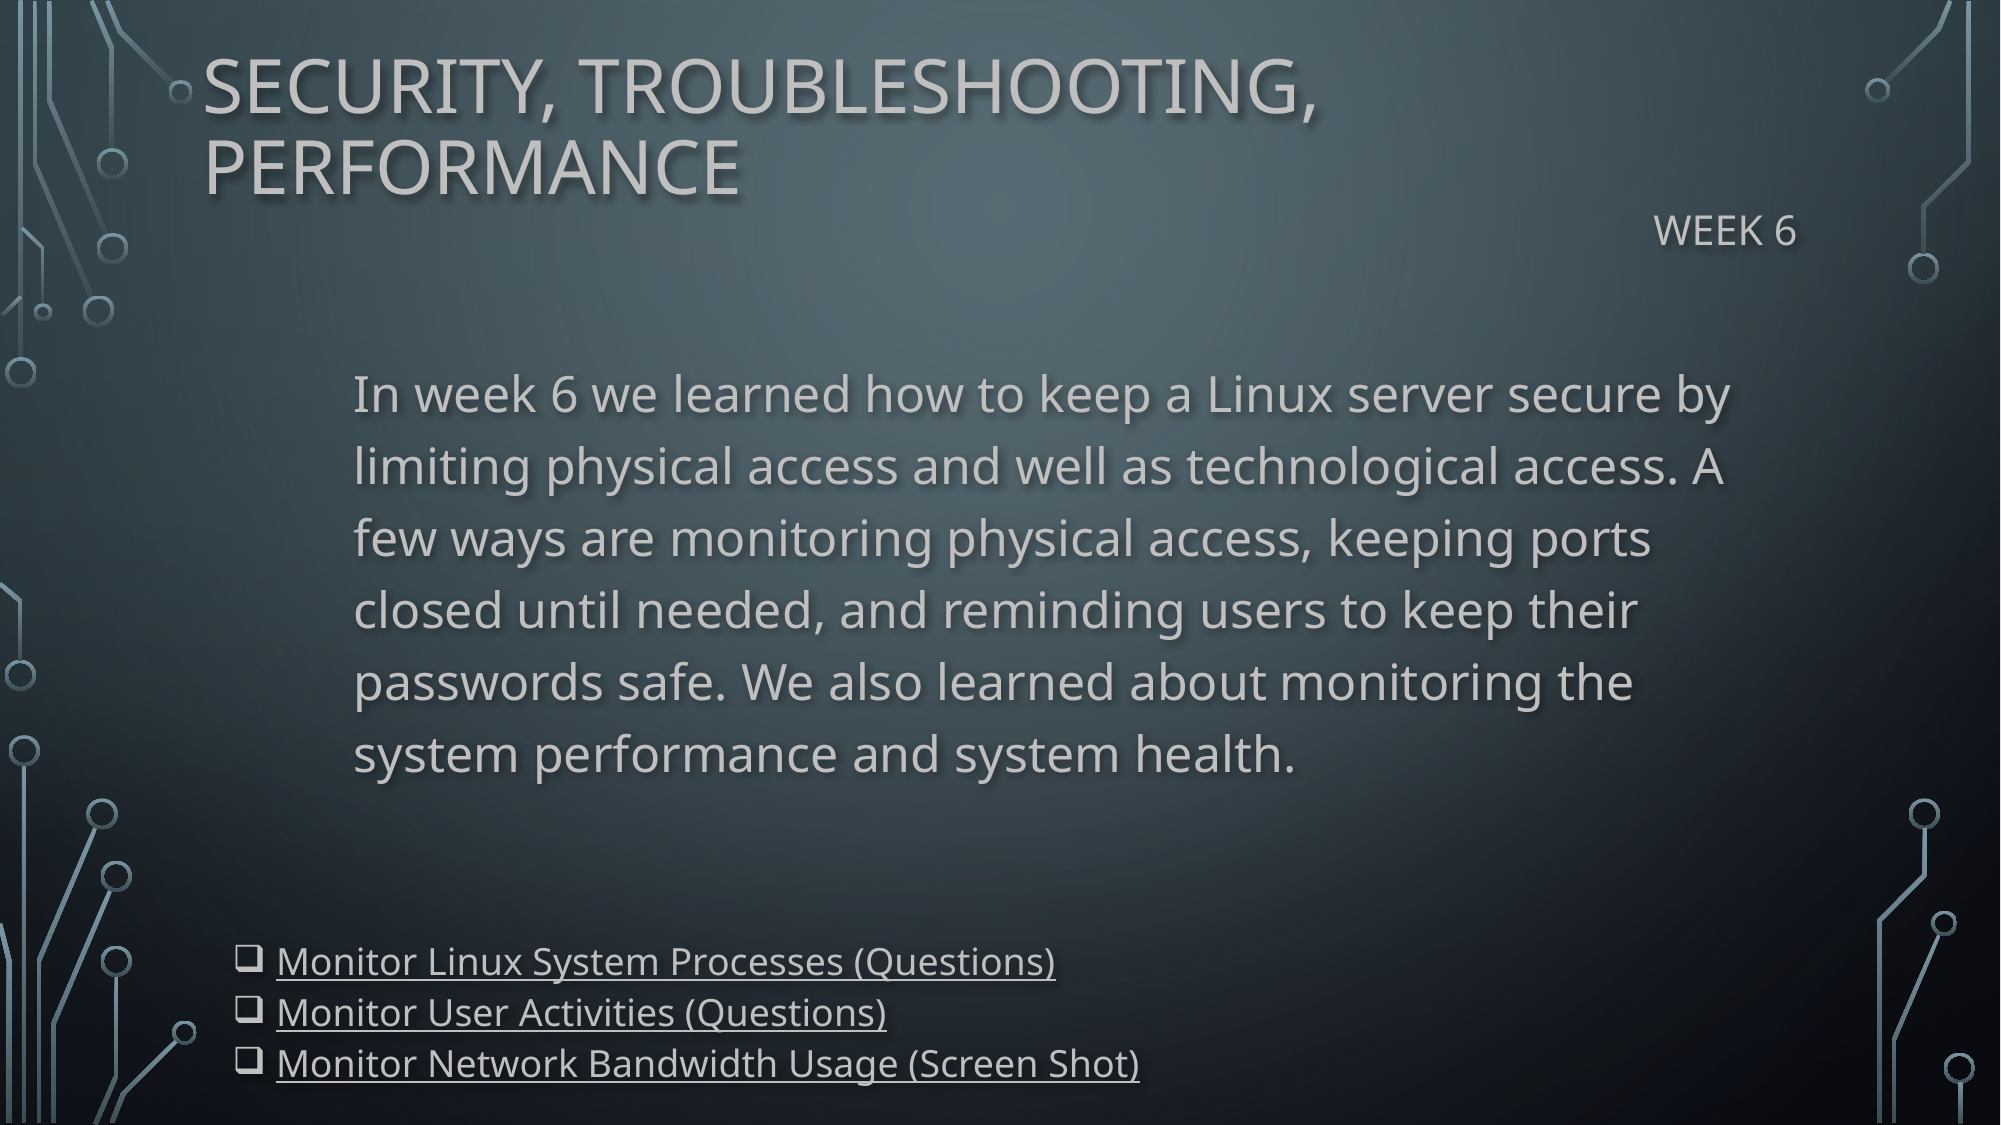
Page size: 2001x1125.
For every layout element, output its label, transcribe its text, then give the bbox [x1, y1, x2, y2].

text_box Week 6 [187, 202, 1813, 263]
list In week 6 we learned how to keep a Linux server secure by limiting physical access and well as technological access. A few ways are monitoring physical access, keeping ports closed until needed, and reminding users to keep their passwords safe. We also learned about monitoring the system performance and system health. [338, 343, 1813, 850]
title Security, Troubleshooting, Performance [187, 74, 1813, 186]
text_box Monitor Linux System Processes (Questions) Monitor User Activities (Questions) Monitor Network Bandwidth Usage (Screen Shot) [217, 930, 1220, 1099]
